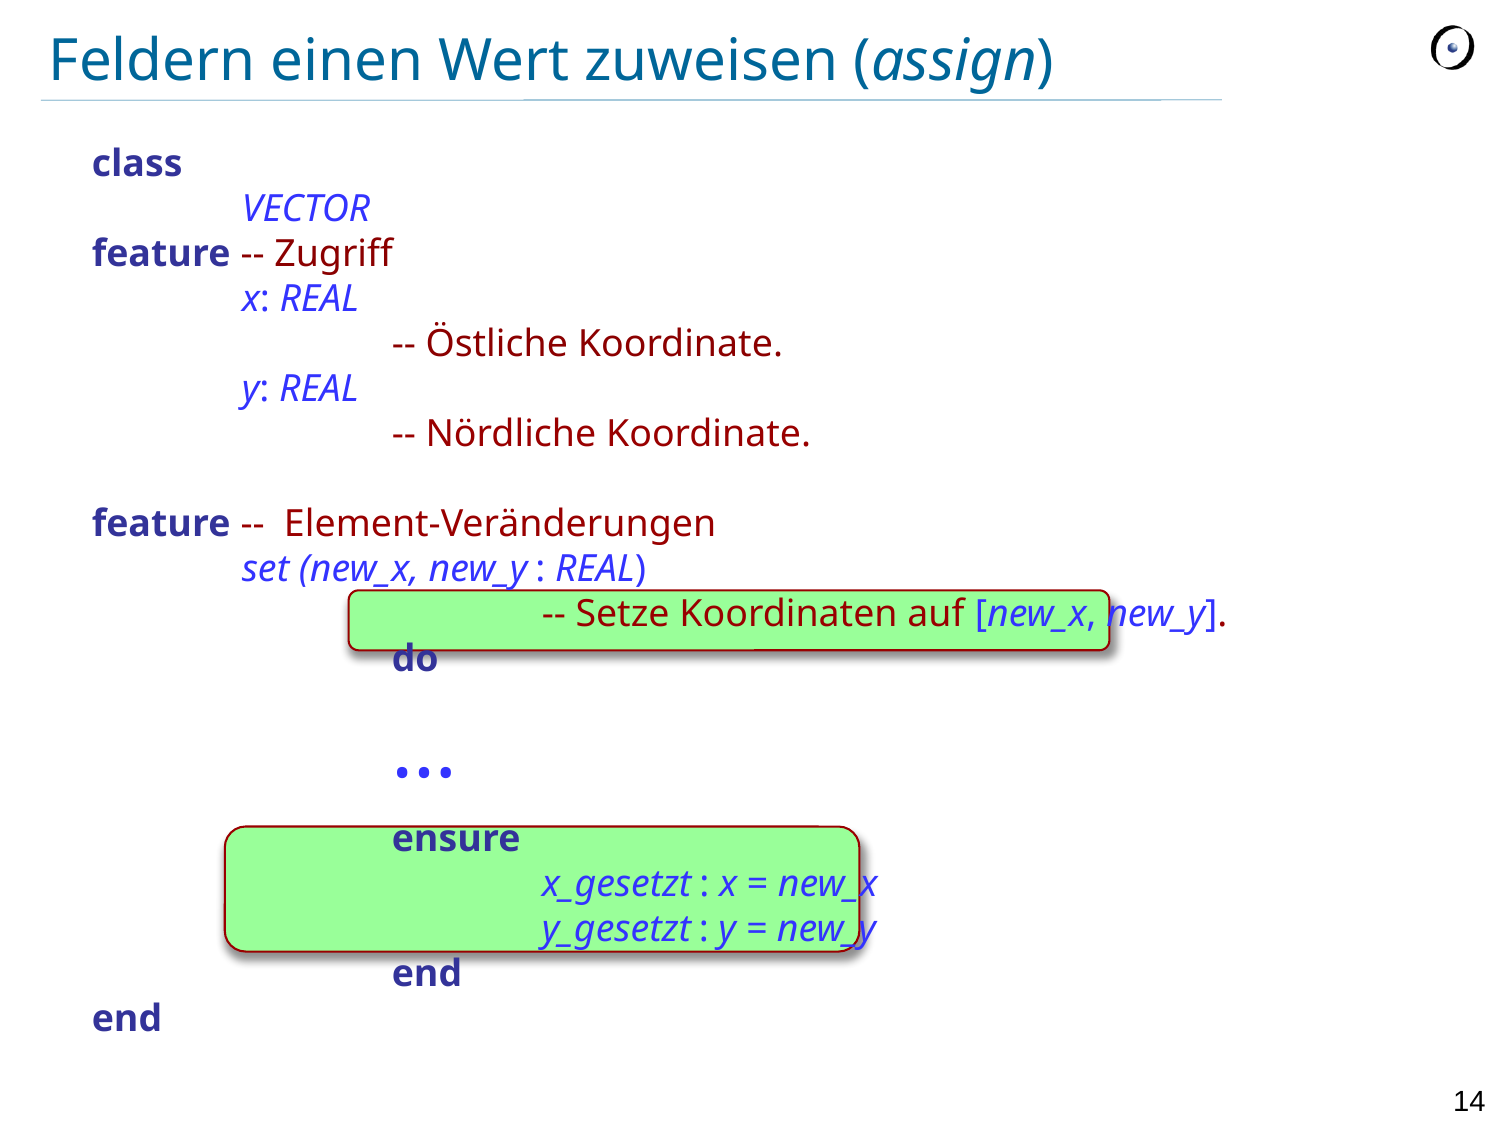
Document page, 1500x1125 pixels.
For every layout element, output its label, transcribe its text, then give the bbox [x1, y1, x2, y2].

picture [1429, 20, 1476, 72]
list class VECTOR feature -- Zugriff x: REAL -- Östliche Koordinate. y: REAL -- Nördliche Koordinate. feature -- Element-Veränderungen set (new_x, new_y : REAL) -- Setze Koordinaten auf [new_x, new_y]. do ensure x_gesetzt : x = new_x y_gesetzt : y = new_y end end [76, 131, 1460, 1059]
text_box … [376, 706, 582, 801]
title Feldern einen Wert zuweisen (assign) [48, 18, 1399, 96]
